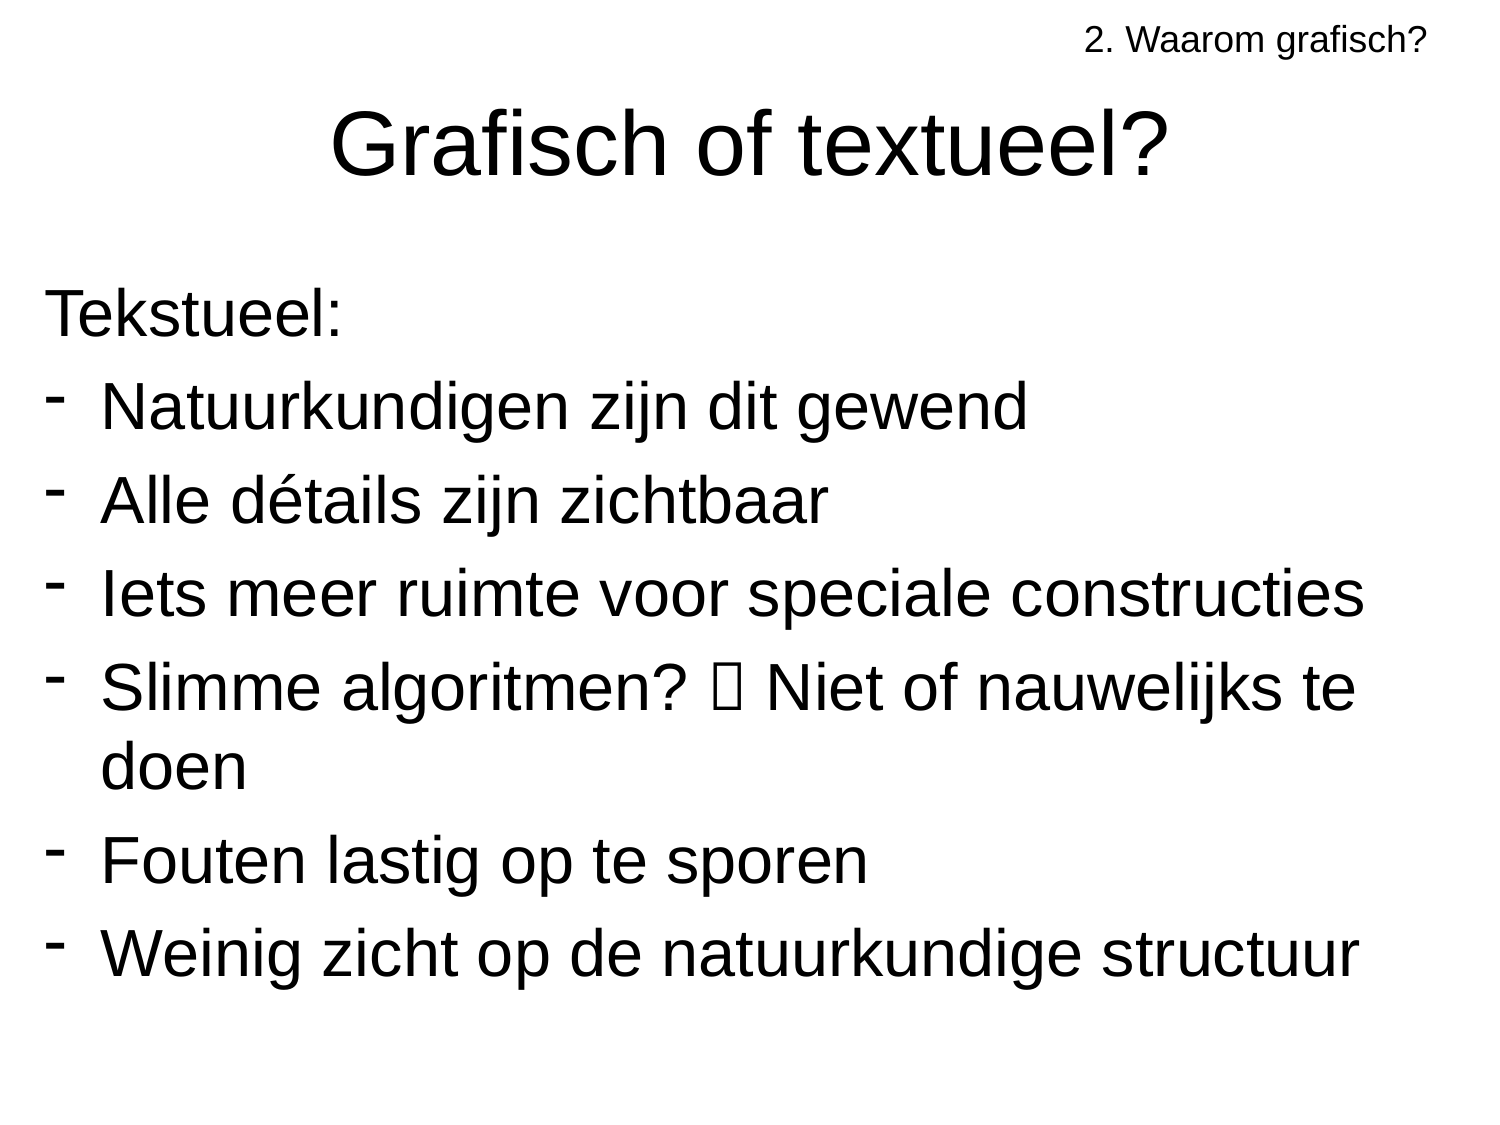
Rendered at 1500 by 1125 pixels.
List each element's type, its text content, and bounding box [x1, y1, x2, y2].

list Tekstueel: Natuurkundigen zijn dit gewend Alle détails zijn zichtbaar Iets meer ruimte voor speciale constructies Slimme algoritmen?  Niet of nauwelijks te doen Fouten lastig op te sporen Weinig zicht op de natuurkundige structuur [29, 262, 1471, 1005]
text_box 2. Waarom grafisch? [1068, 7, 1500, 67]
title Grafisch of textueel? [75, 45, 1425, 233]
